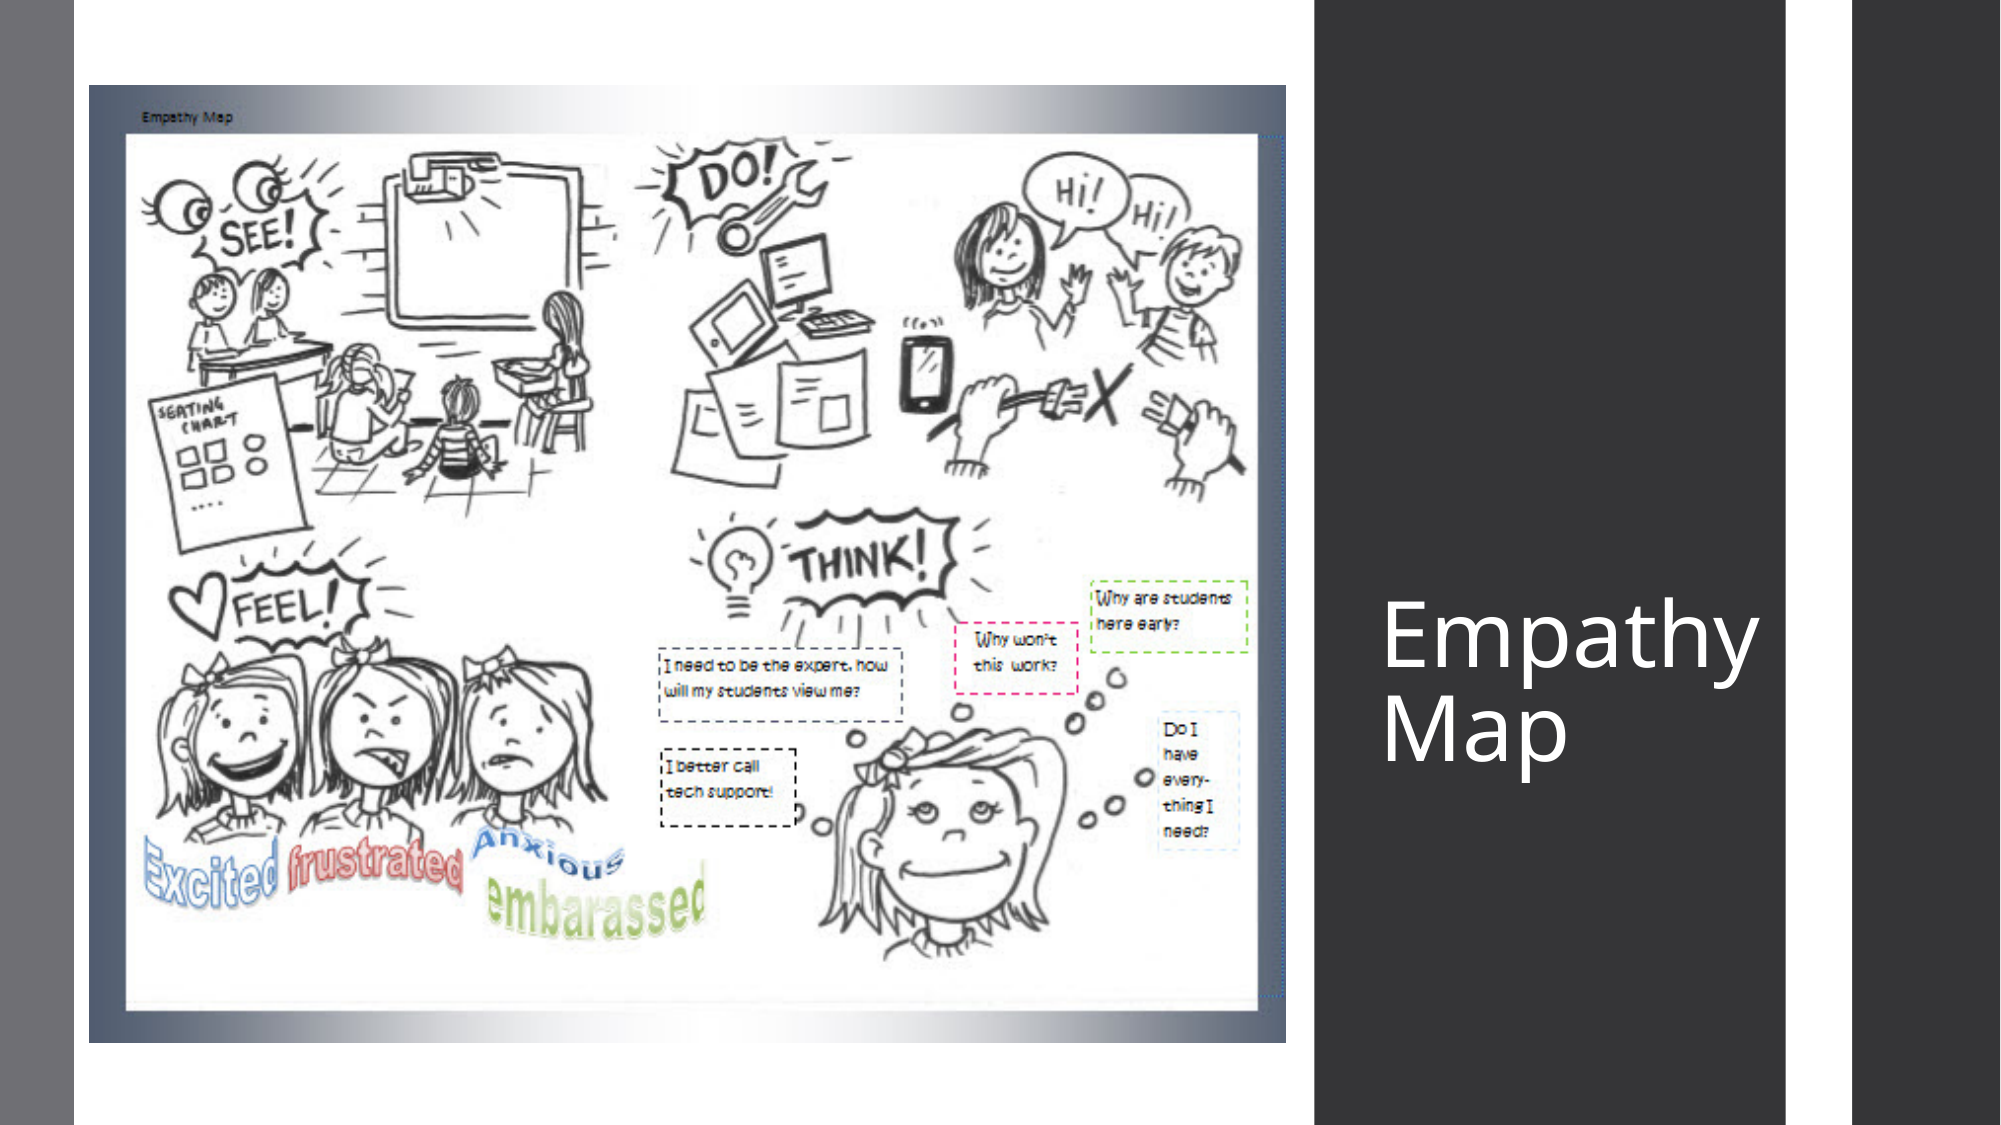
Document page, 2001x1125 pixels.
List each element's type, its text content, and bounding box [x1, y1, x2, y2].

text_box [74, 0, 1315, 1125]
text_box [1852, 0, 2000, 1125]
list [88, 85, 1286, 1043]
text_box [1315, 0, 1786, 1125]
title Empathy Map [1364, 124, 1825, 788]
text_box [0, 0, 74, 1125]
